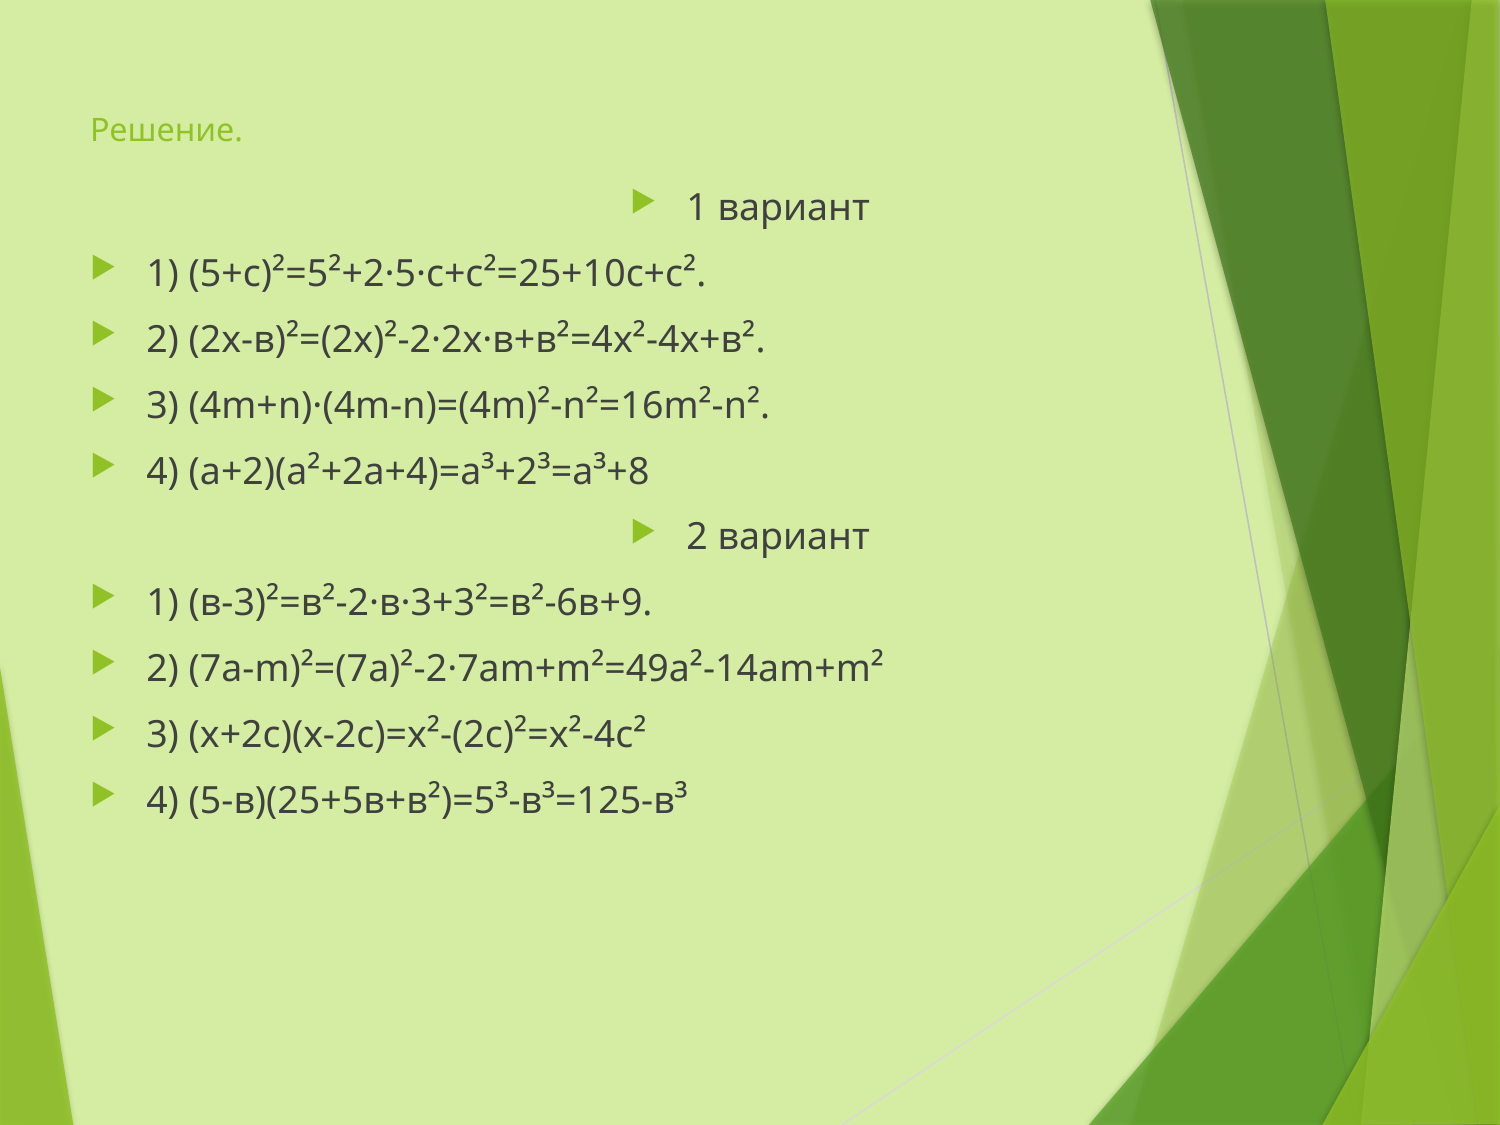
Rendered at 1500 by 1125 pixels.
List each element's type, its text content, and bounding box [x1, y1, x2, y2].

list 1 вариант 1) (5+с)²=5²+2·5·с+с²=25+10с+с². 2) (2х-в)²=(2х)²-2·2х·в+в²=4х²-4х+в². 3) (4m+n)·(4m-n)=(4m)²-n²=16m²-n². 4) (а+2)(а²+2а+4)=а³+2³=а³+8 2 вариант 1) (в-3)²=в²-2·в·3+3²=в²-6в+9. 2) (7а-m)²=(7а)²-2·7аm+m²=49а²-14аm+m² 3) (х+2c)(х-2с)=х²-(2с)²=х²-4с² 4) (5-в)(25+5в+в²)=5³-в³=125-в³ [75, 175, 1425, 1005]
title Решение. [75, 35, 1425, 175]
